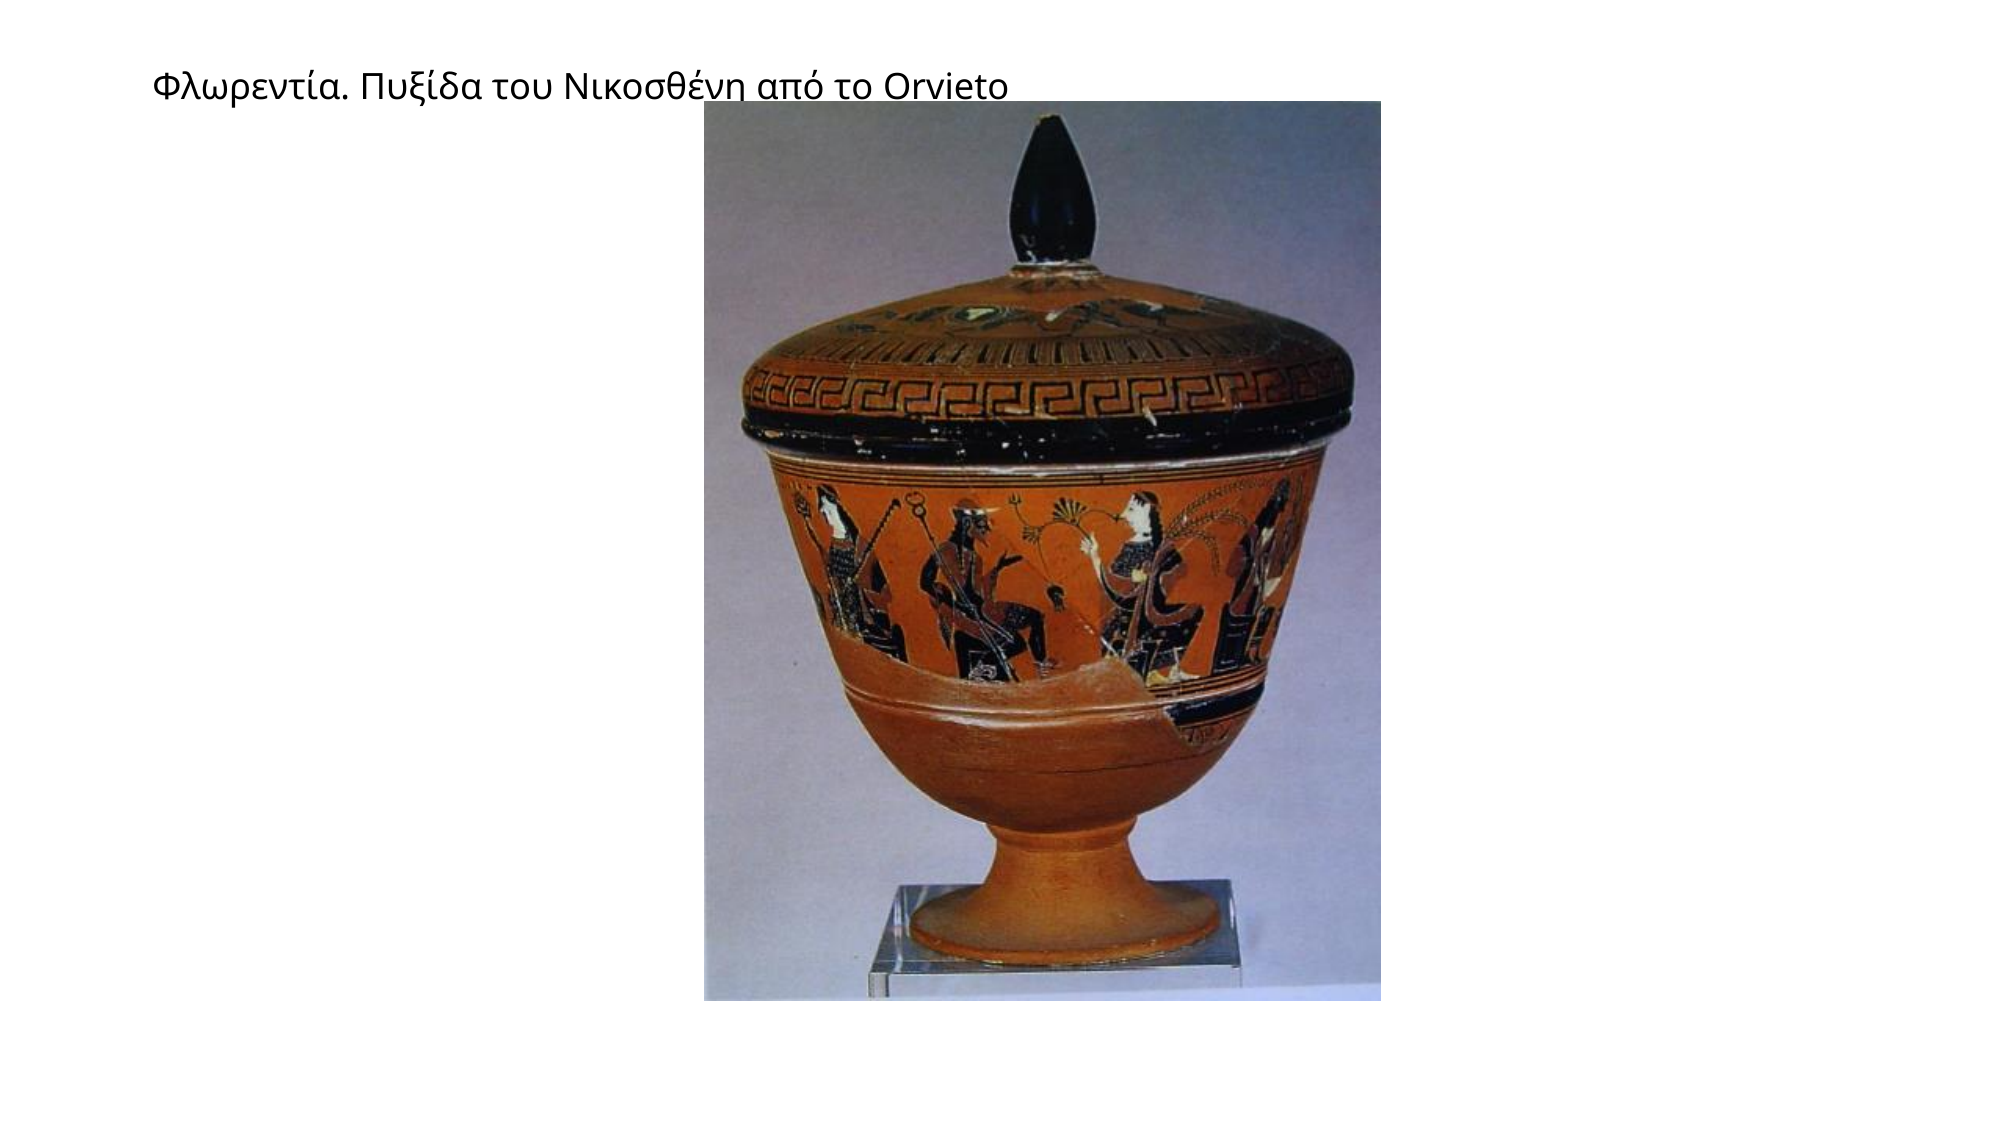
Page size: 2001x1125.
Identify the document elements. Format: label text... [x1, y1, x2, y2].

title Φλωρεντία. Πυξίδα του Νικοσθένη από το Orvieto [137, 59, 1863, 278]
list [704, 101, 1381, 1001]
